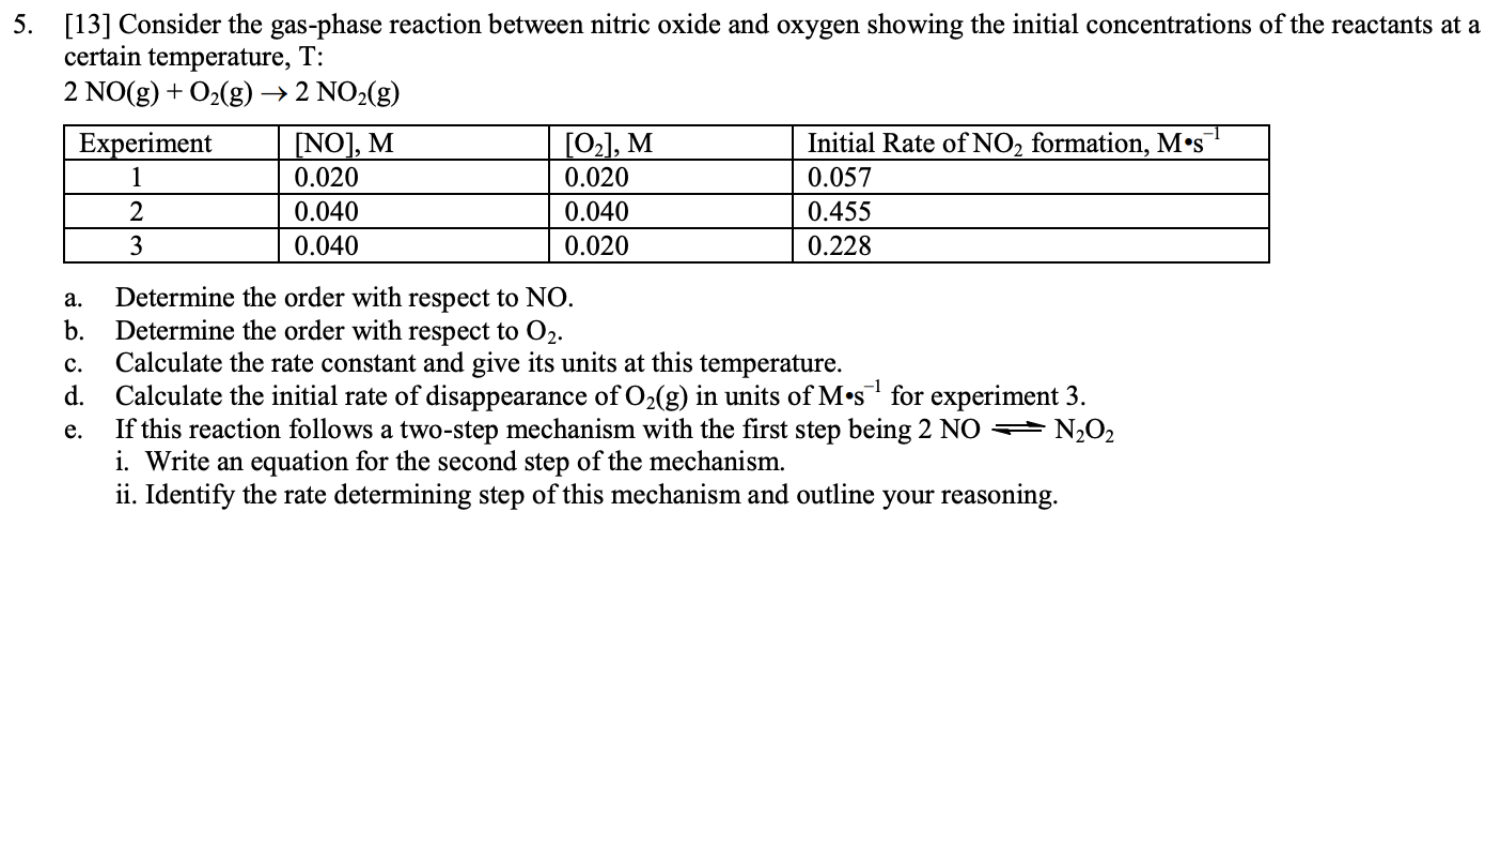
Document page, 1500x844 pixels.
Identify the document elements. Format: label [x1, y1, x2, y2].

picture [0, 0, 1500, 526]
